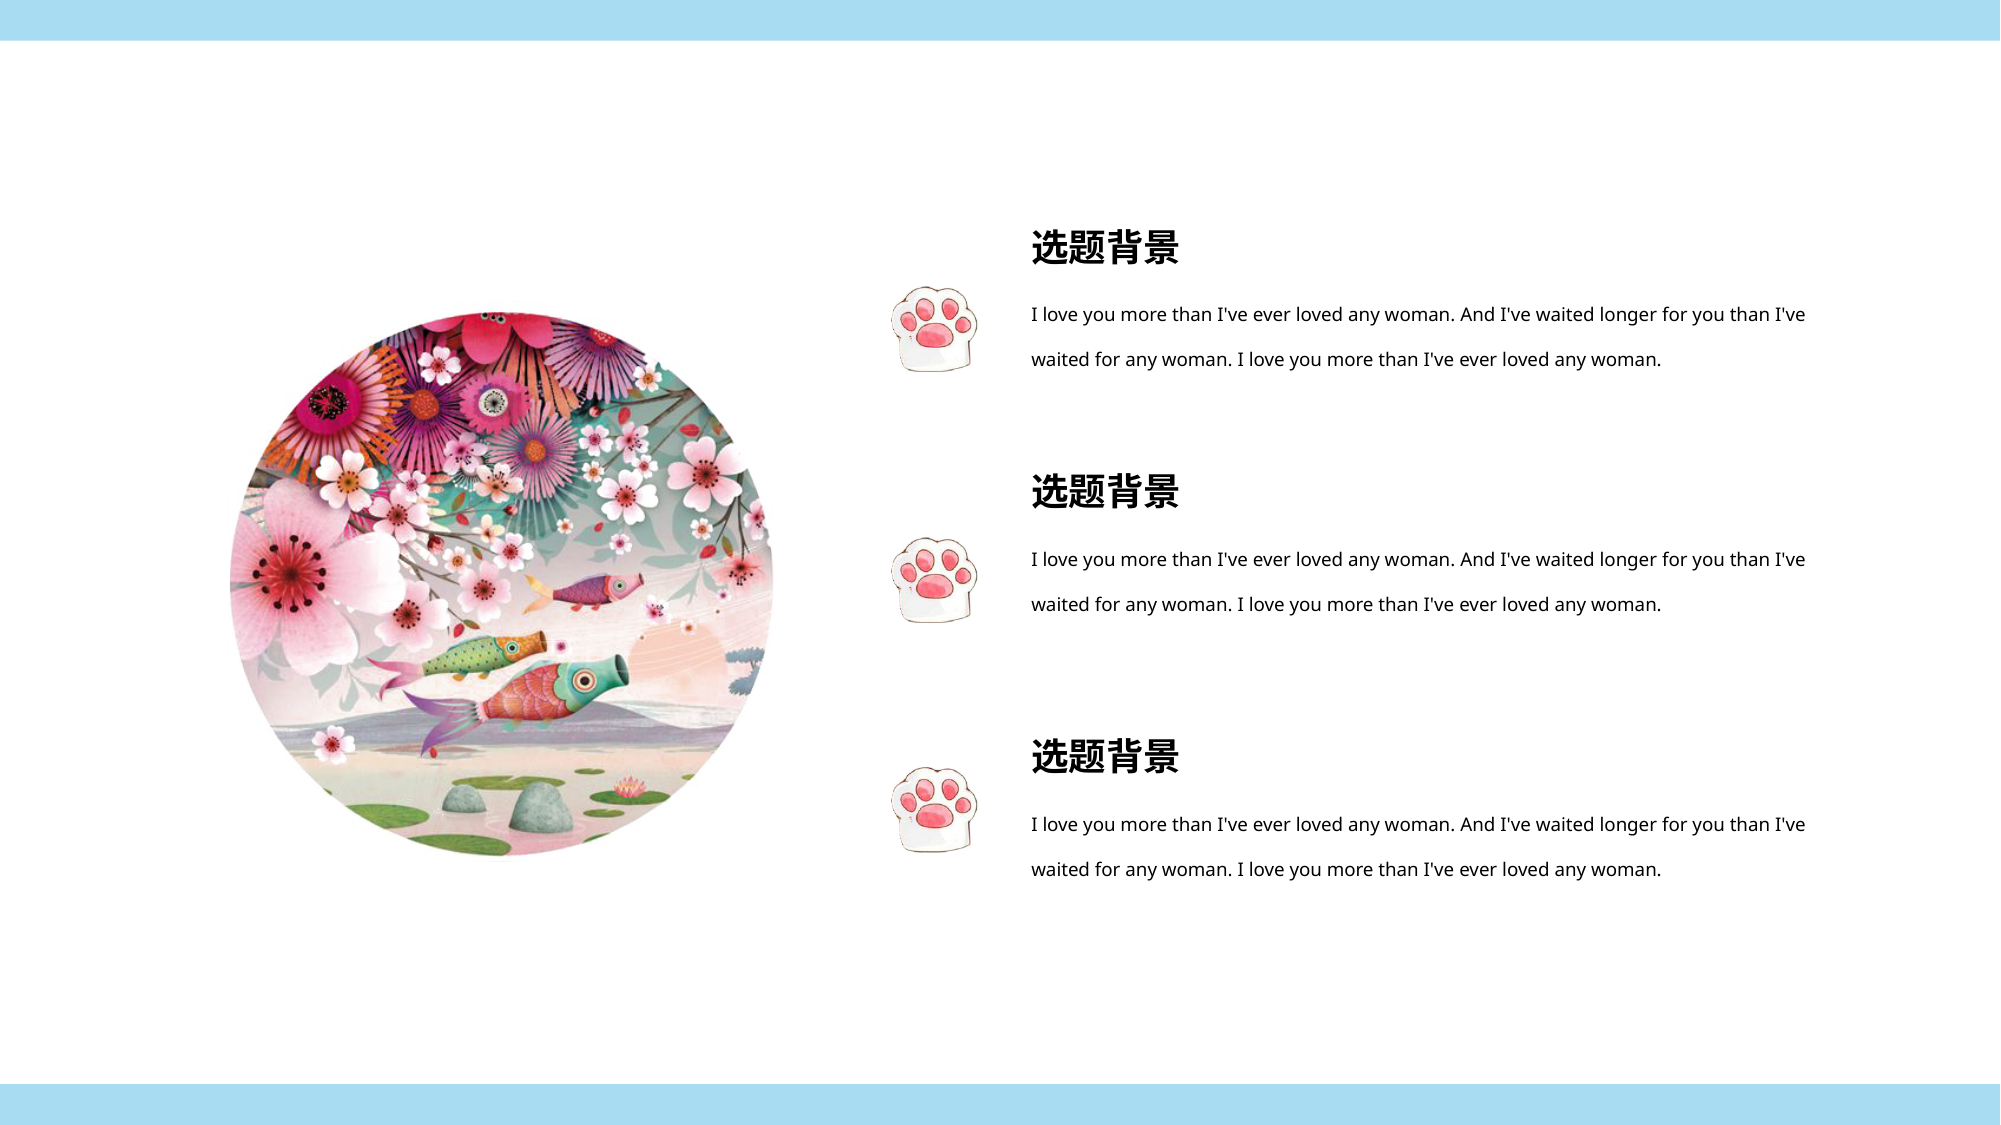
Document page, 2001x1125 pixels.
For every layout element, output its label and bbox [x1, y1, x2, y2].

picture [872, 738, 998, 868]
picture [171, 298, 836, 862]
picture [872, 508, 998, 638]
picture [872, 257, 998, 387]
text_box [0, 0, 2000, 1125]
